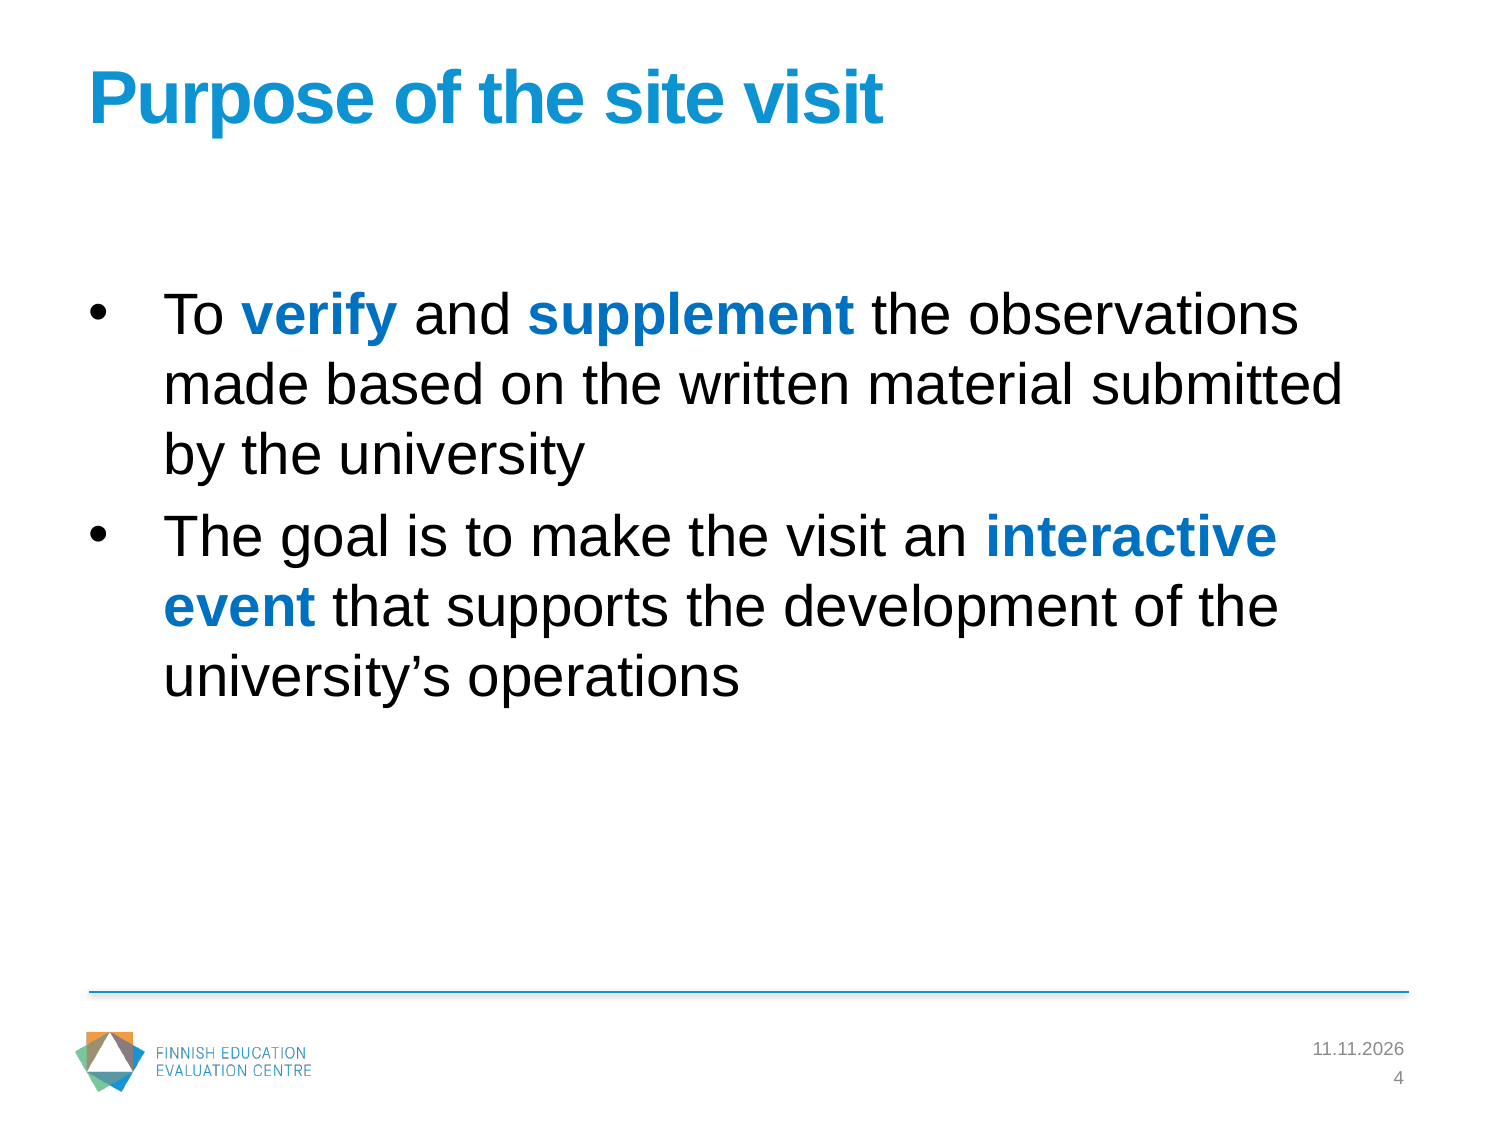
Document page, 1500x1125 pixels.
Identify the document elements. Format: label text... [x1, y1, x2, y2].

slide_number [810, 1033, 1405, 1063]
title Purpose of the site visit [88, 62, 1409, 259]
list To verify and supplement the observations made based on the written material submitted by the university The goal is to make the visit an interactive event that supports the development of the university’s operations [88, 276, 1409, 974]
picture [28, 991, 358, 1125]
slide_number 4 [810, 1063, 1405, 1091]
